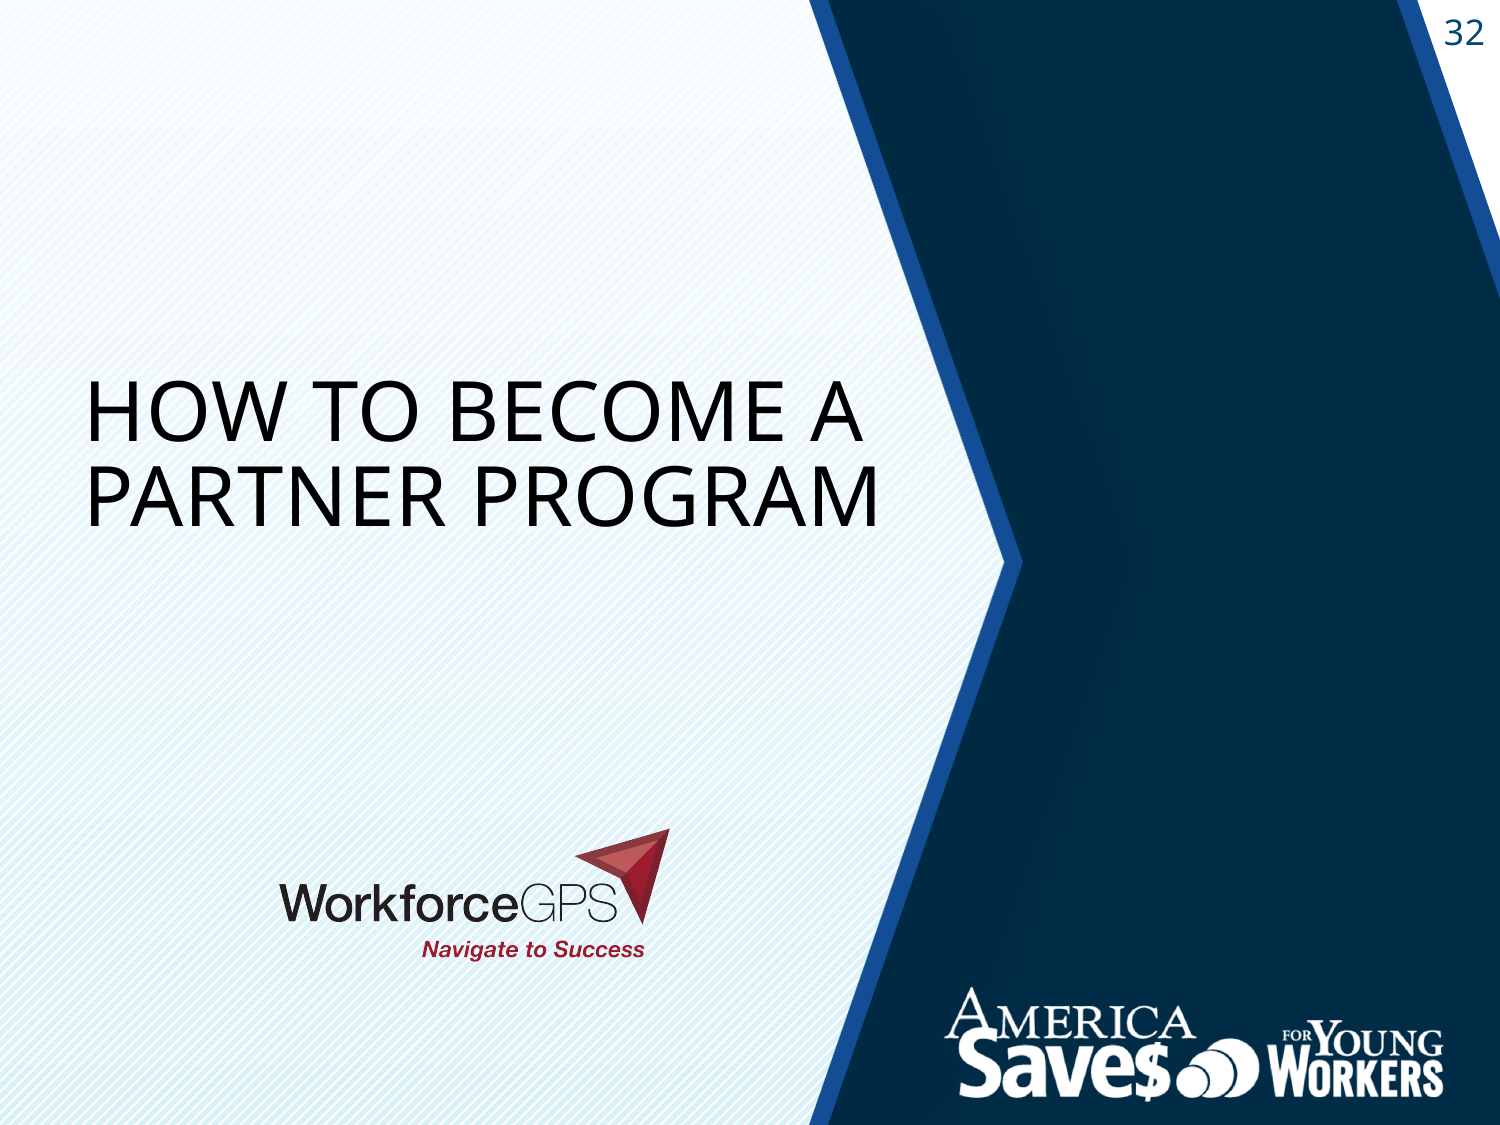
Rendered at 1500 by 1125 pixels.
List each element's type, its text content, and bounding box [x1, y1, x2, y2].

picture [0, 0, 1500, 1125]
title How to Become a Partner Program [68, 359, 970, 552]
